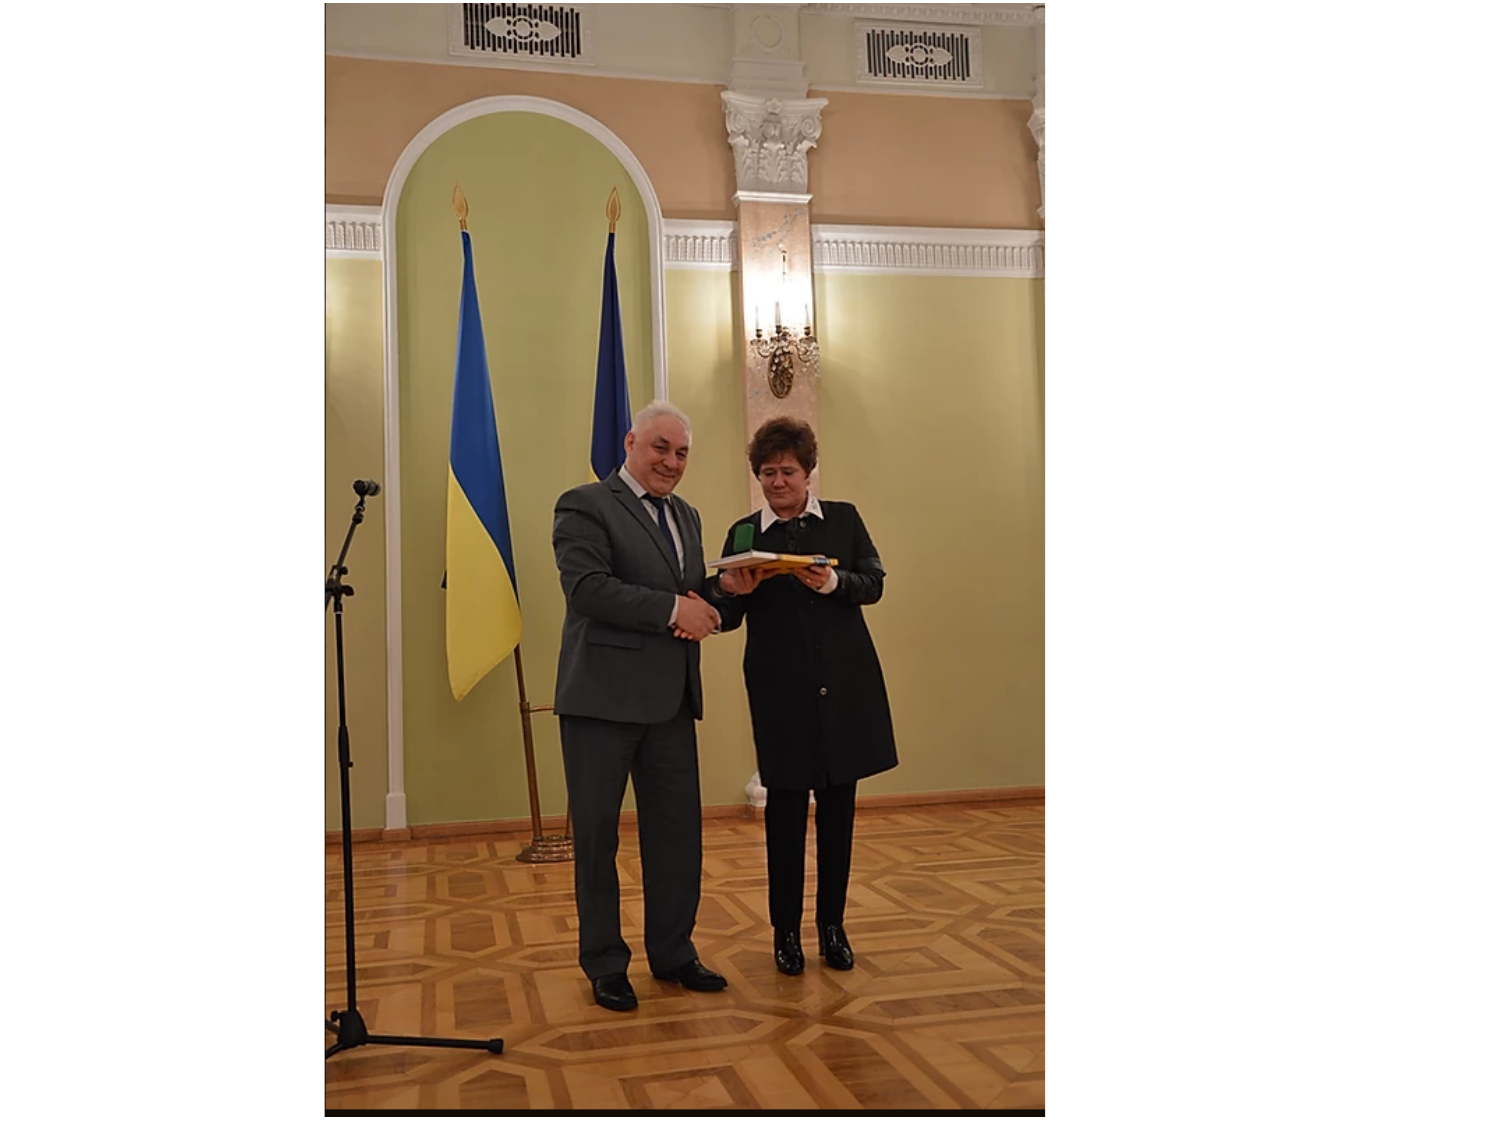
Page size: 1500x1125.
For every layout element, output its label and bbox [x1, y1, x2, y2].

list [324, 2, 1046, 1117]
